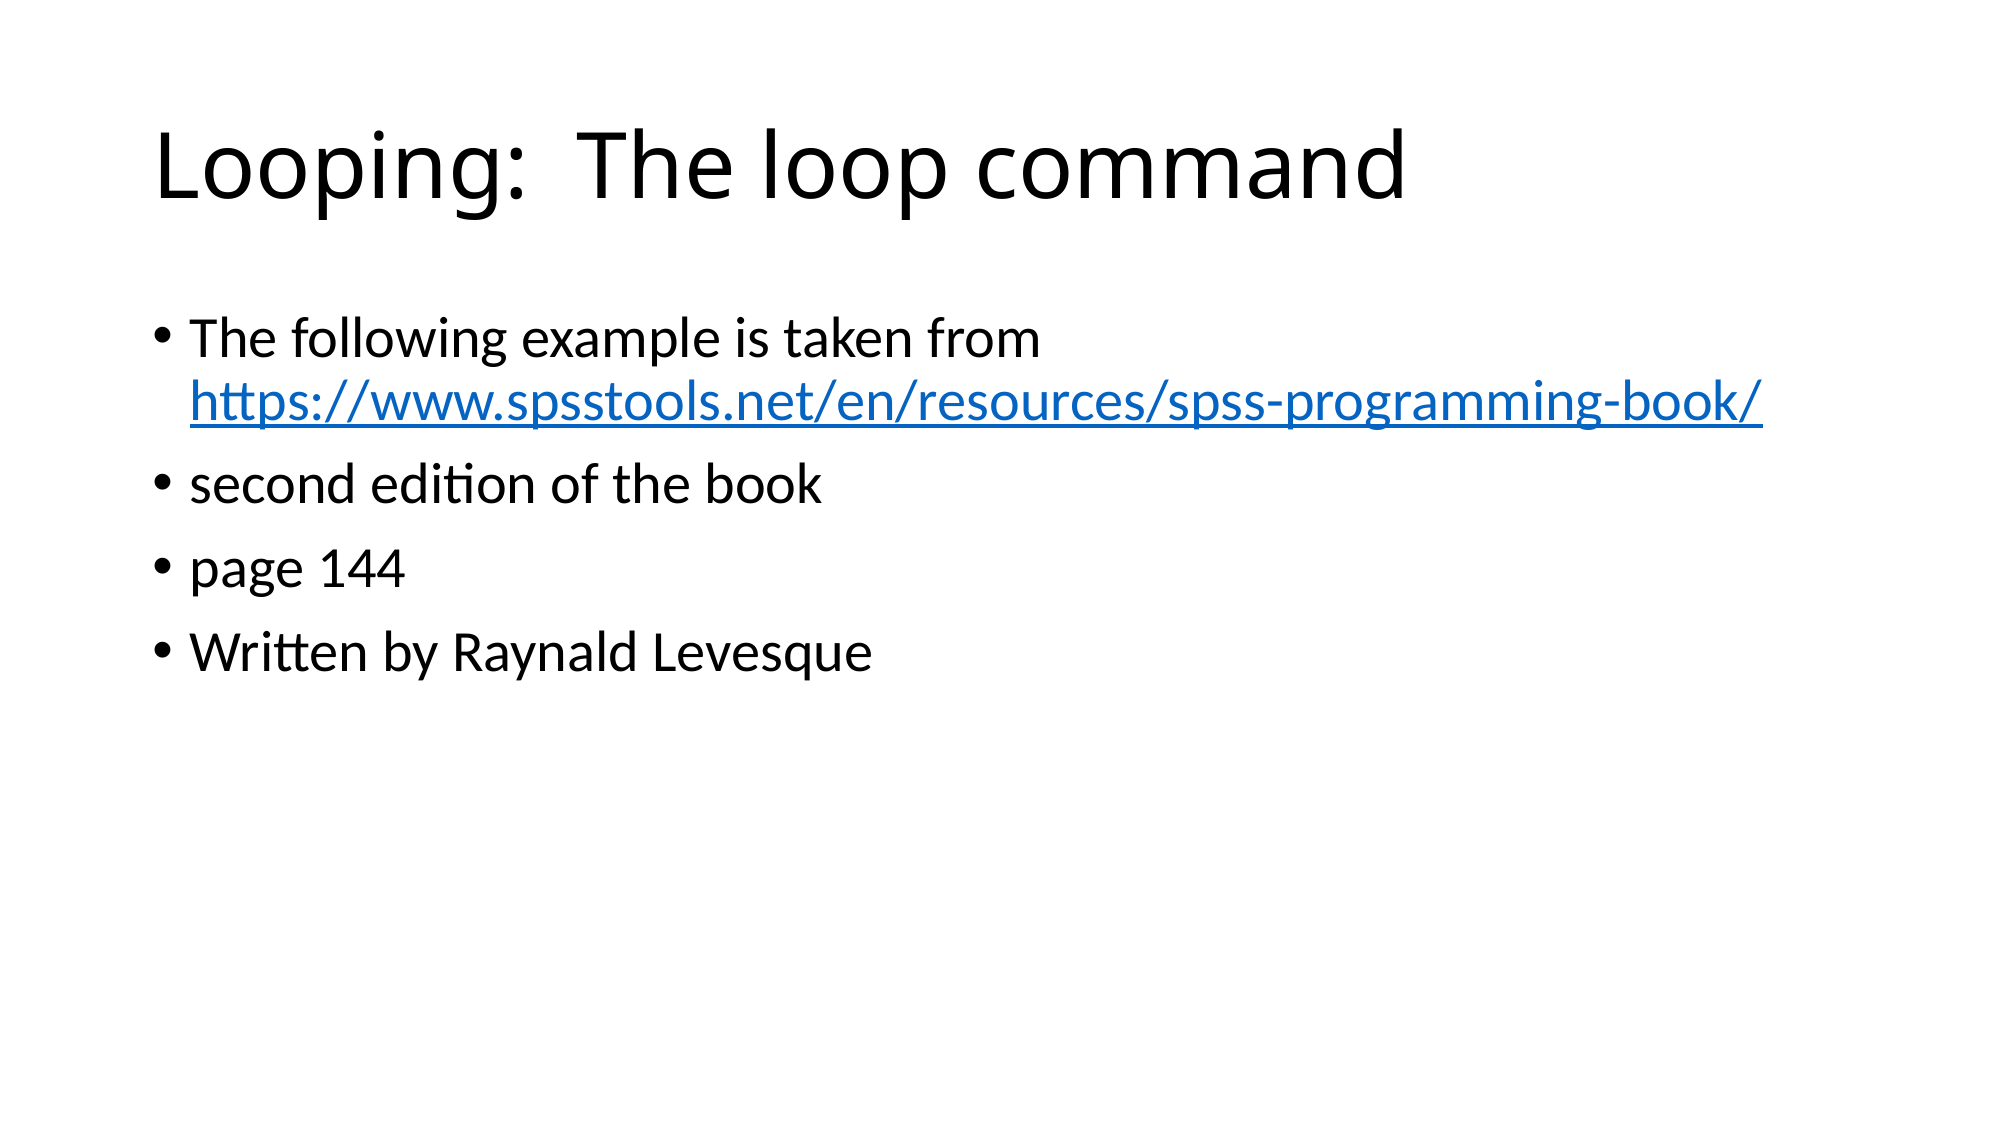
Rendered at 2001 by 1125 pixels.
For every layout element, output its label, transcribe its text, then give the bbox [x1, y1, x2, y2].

list The following example is taken from https://www.spsstools.net/en/resources/spss-programming-book/ second edition of the book page 144 Written by Raynald Levesque [137, 299, 1863, 1014]
title Looping: The loop command [137, 59, 1863, 278]
